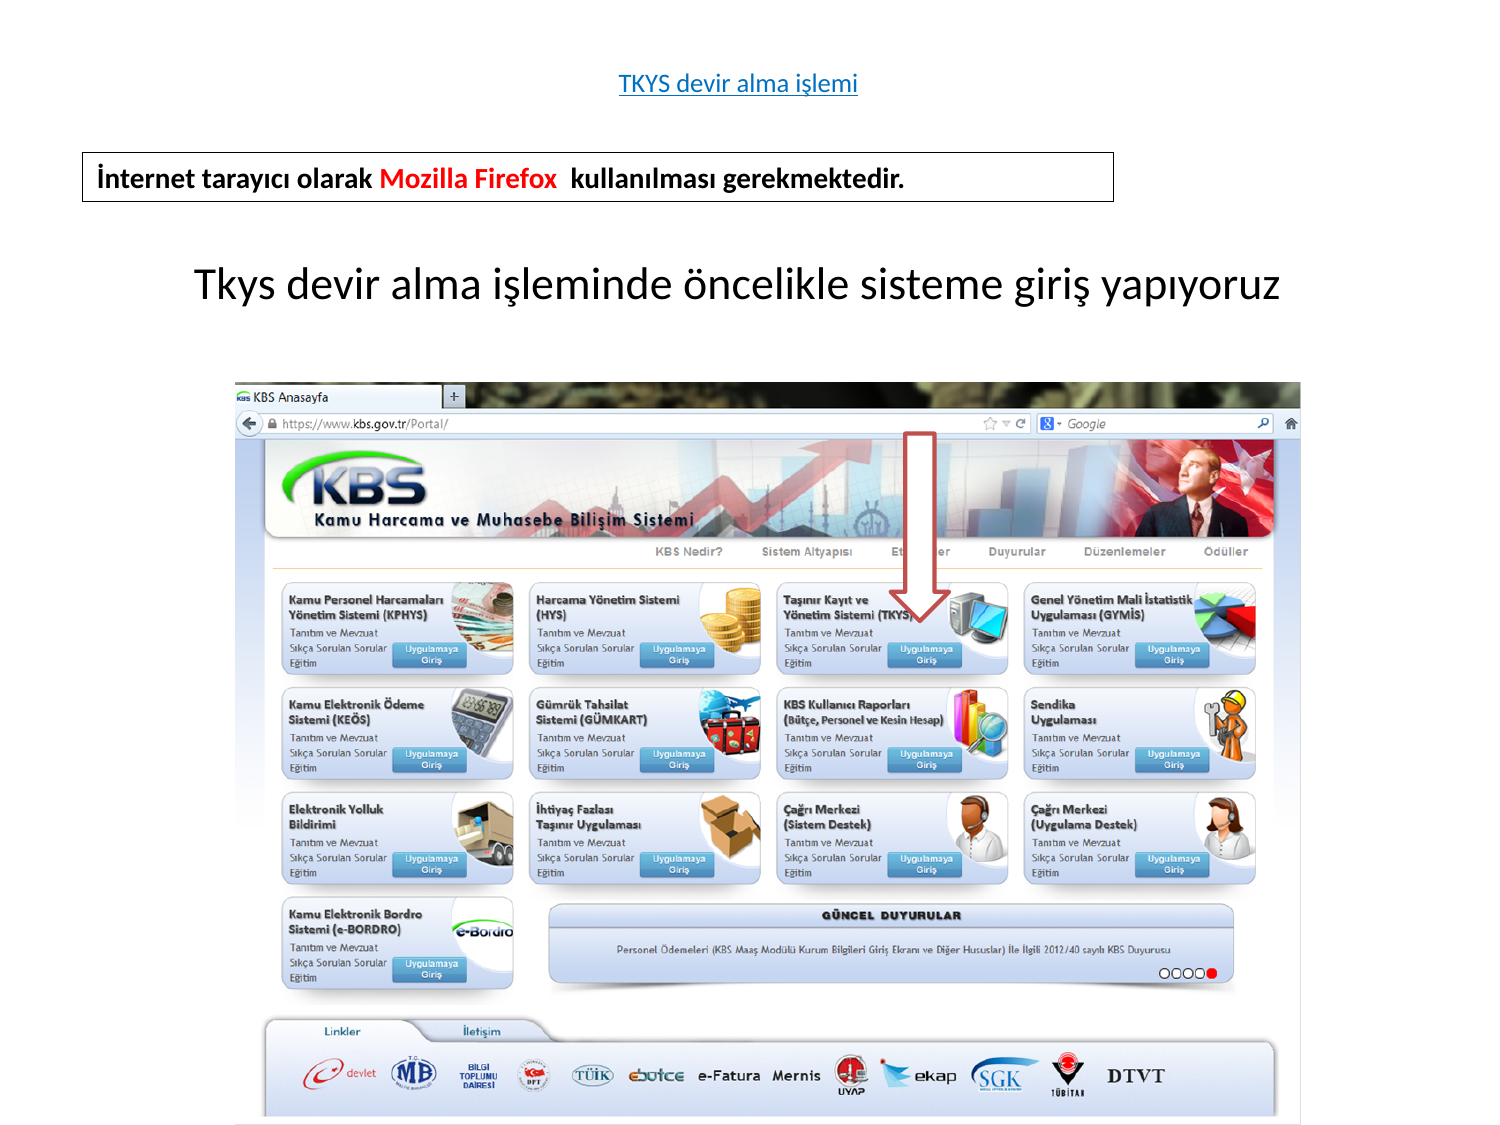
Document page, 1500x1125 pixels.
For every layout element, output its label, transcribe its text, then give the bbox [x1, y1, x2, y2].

text_box İnternet tarayıcı olarak Mozilla Firefox kullanılması gerekmektedir. [82, 152, 1114, 202]
picture [234, 381, 1301, 1125]
title TKYS devir alma işlemi [105, 58, 1372, 106]
text_box Tkys devir alma işleminde öncelikle sisteme giriş yapıyoruz [105, 246, 1372, 317]
